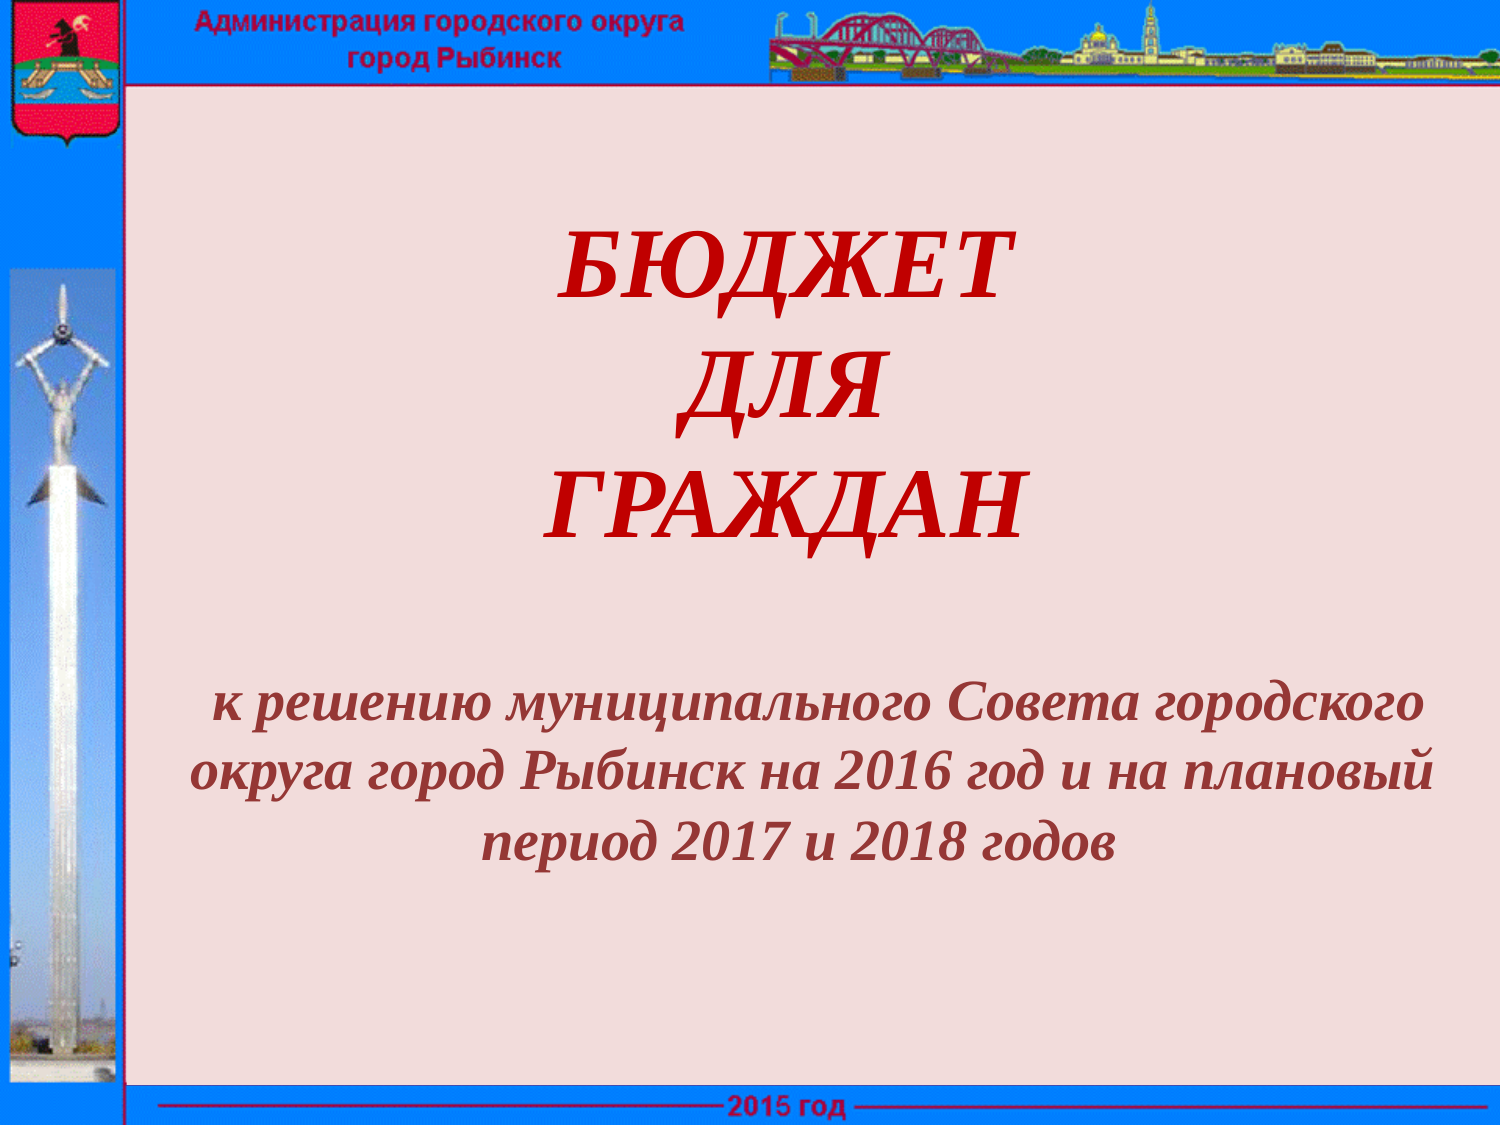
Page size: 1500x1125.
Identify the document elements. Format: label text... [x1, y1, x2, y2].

text_box к решению муниципального Совета городского округа город Рыбинск на 2016 год и на плановый период 2017 и 2018 годов [126, 88, 1500, 1085]
picture [0, 0, 1500, 1125]
text_box БЮДЖЕТ ДЛЯ ГРАЖДАН [458, 190, 1114, 565]
